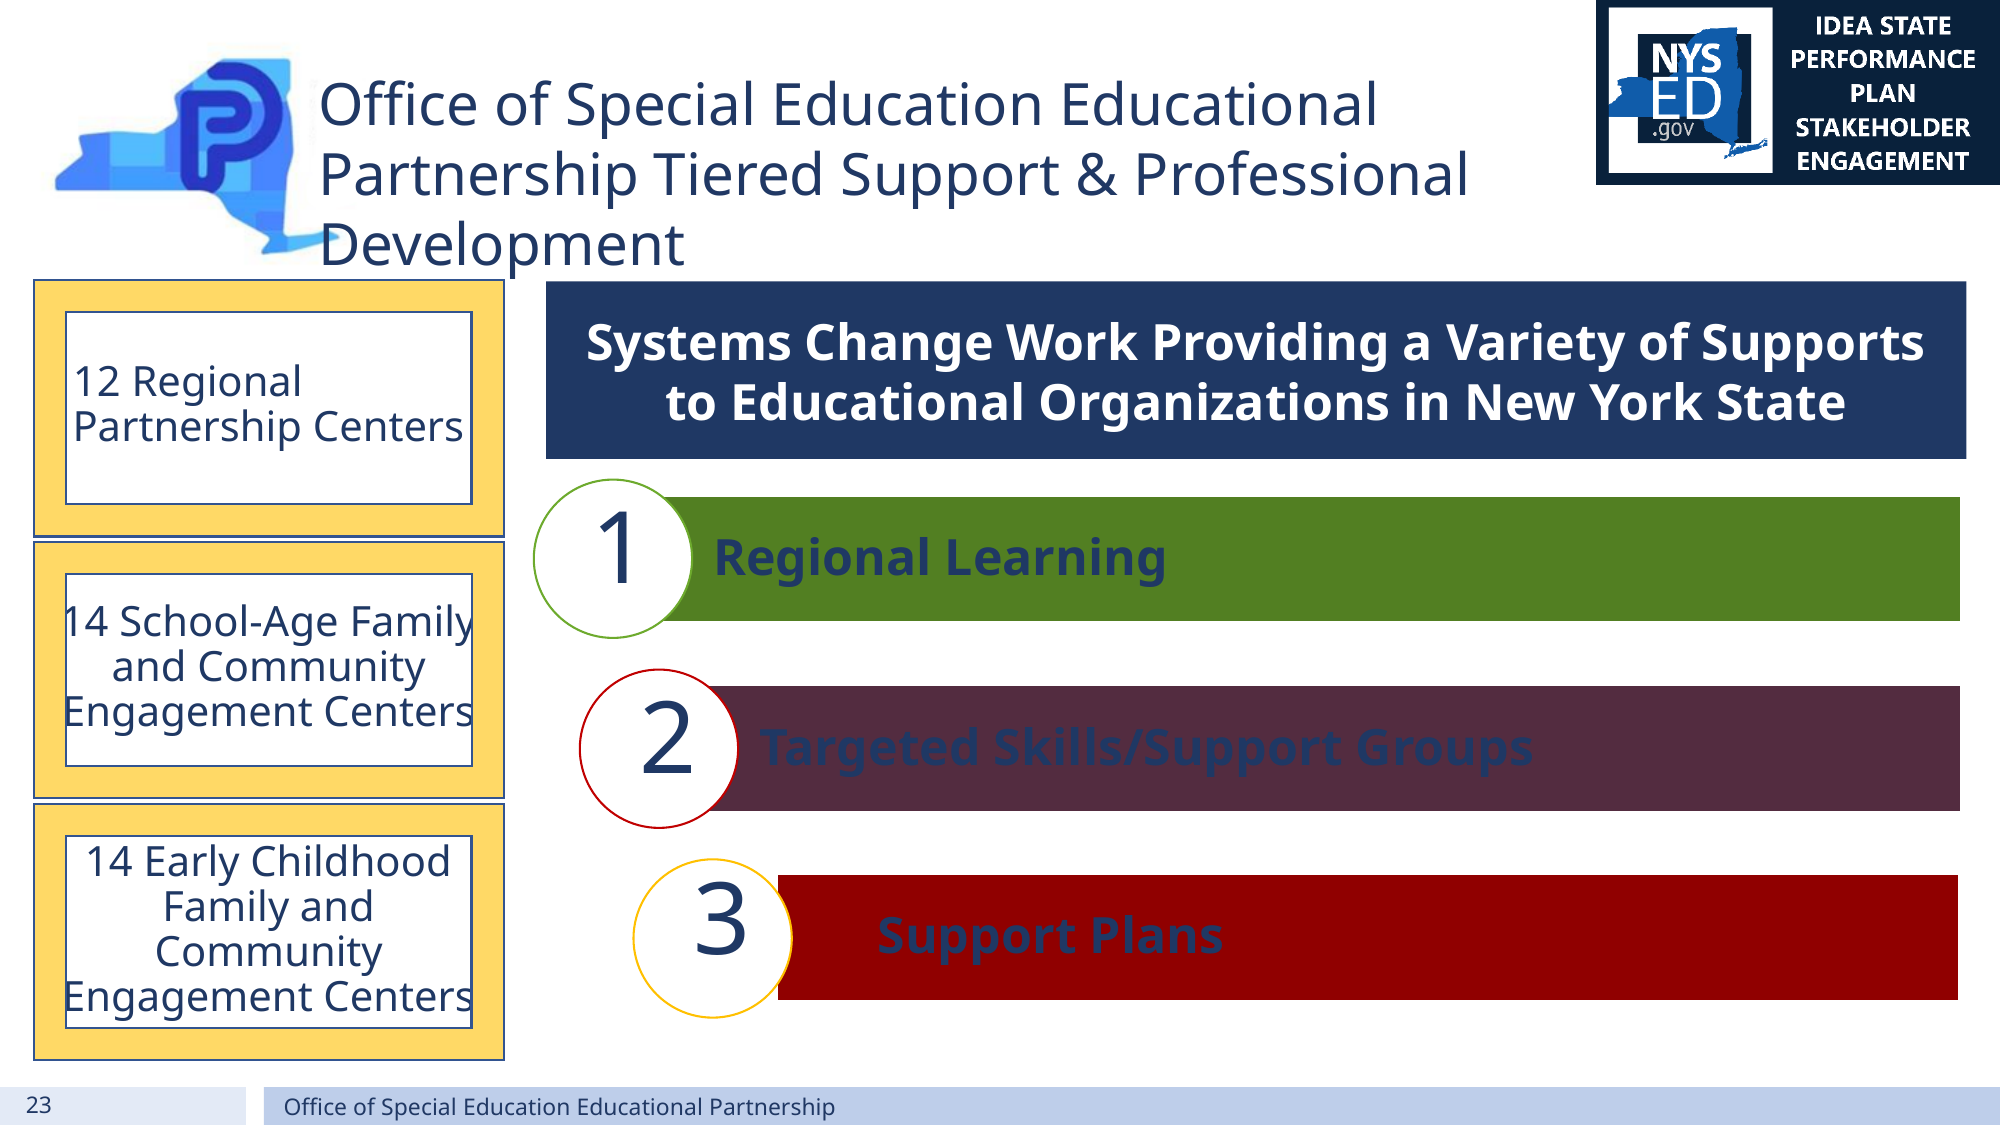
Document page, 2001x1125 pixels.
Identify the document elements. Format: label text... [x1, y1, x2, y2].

text_box Systems Change Work Providing a Variety of Supports to Educational Organizations in New York State [546, 281, 1967, 432]
slide_number 23 [0, 1087, 68, 1125]
title Office of Special Education Educational Partnership Tiered Support & Professional Development [366, 59, 1620, 285]
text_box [12, 281, 525, 1055]
footer Office of Special Education Educational Partnership [268, 1087, 1769, 1125]
text_box [33, 1055, 505, 1061]
picture [1596, 0, 2000, 185]
picture [33, 24, 366, 281]
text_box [524, 432, 1970, 1066]
